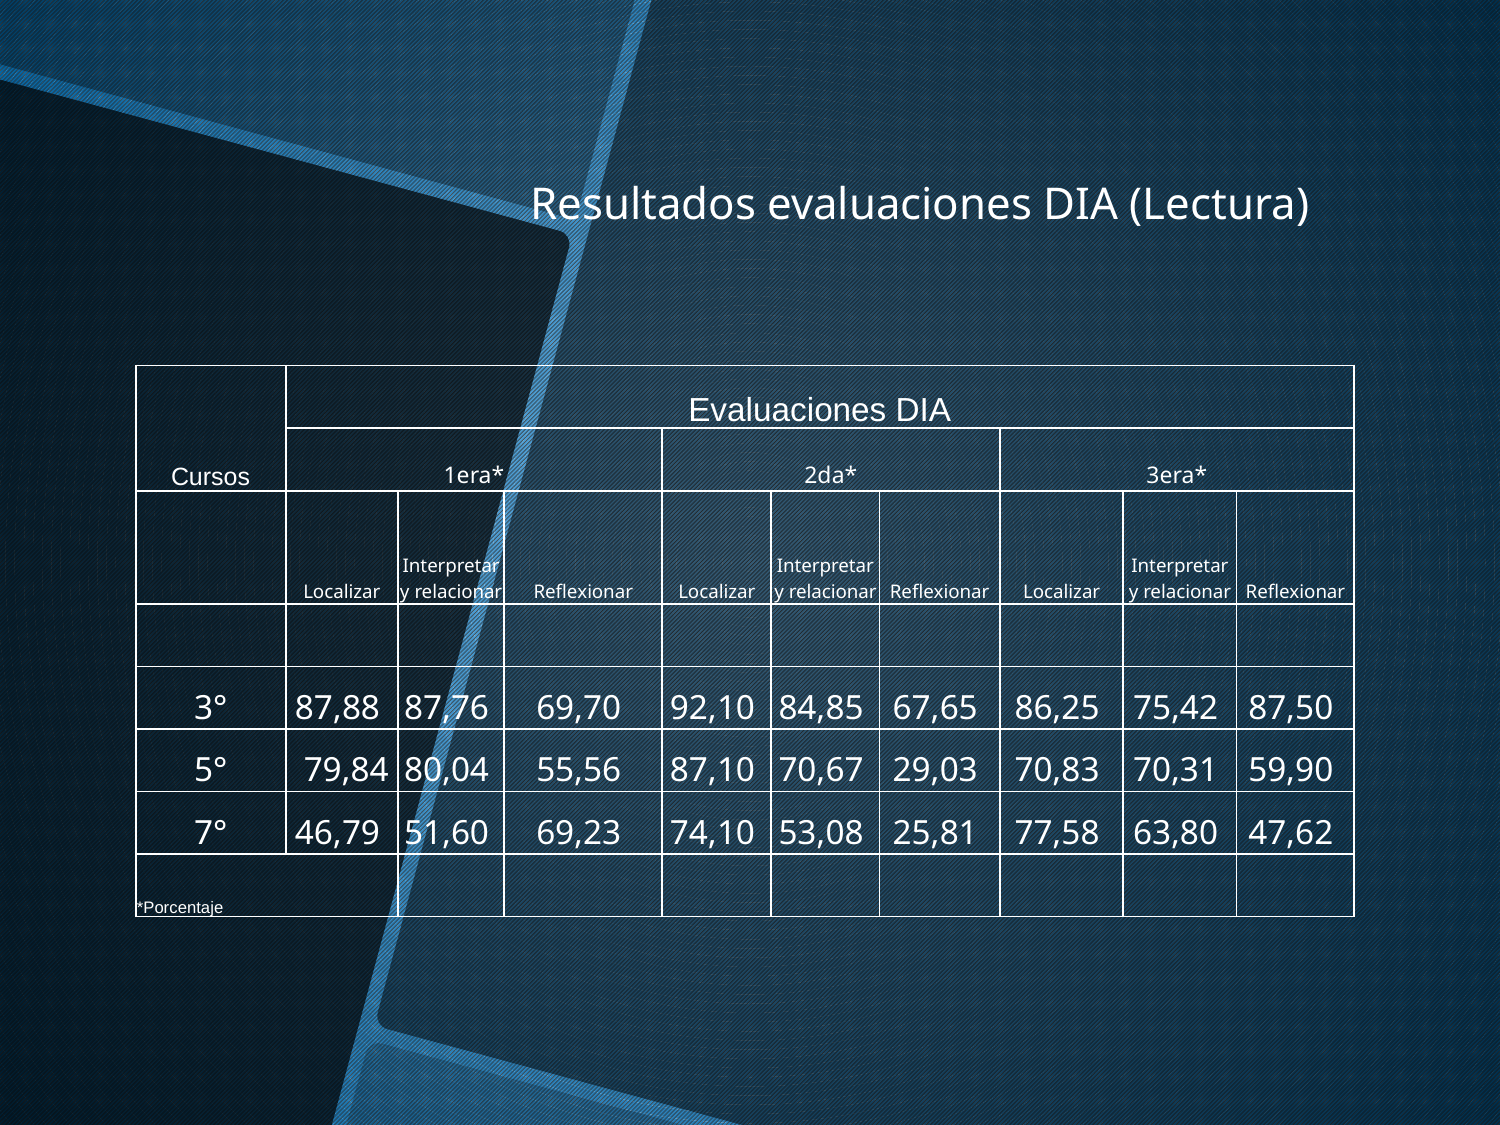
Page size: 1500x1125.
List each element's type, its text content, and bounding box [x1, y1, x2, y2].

table_cell [1001, 855, 1122, 916]
table_cell 86,25 [1001, 667, 1122, 728]
table_cell [880, 605, 999, 666]
table_cell 1era* [287, 429, 661, 490]
table_cell [1001, 605, 1122, 666]
table_cell 5° [137, 730, 285, 791]
table_cell [663, 605, 770, 666]
picture [0, 0, 1500, 1125]
table_cell [1124, 855, 1236, 916]
table_cell 69,23 [505, 792, 661, 853]
table_cell 70,83 [1001, 730, 1122, 791]
table_cell 87,10 [663, 730, 770, 791]
table_cell 74,10 [663, 792, 770, 853]
table_cell Reflexionar [880, 492, 999, 603]
table_cell Interpretar y relacionar [399, 492, 503, 603]
table_cell Localizar [287, 492, 397, 603]
table_cell Reflexionar [505, 492, 661, 603]
table_cell [137, 605, 285, 666]
table_cell 7° [137, 792, 285, 853]
table_cell 3era* [1001, 429, 1353, 490]
table_cell 2da* [663, 429, 999, 490]
table_cell Interpretar y relacionar [772, 492, 879, 603]
table_cell 25,81 [880, 792, 999, 853]
table_cell [1237, 855, 1353, 916]
table_cell 3° [137, 667, 285, 728]
table_cell 51,60 [399, 792, 503, 853]
table_cell 77,58 [1001, 792, 1122, 853]
table_cell 67,65 [880, 667, 999, 728]
table_cell *Porcentaje [137, 855, 397, 916]
table_cell 59,90 [1237, 730, 1353, 791]
title Resultados evaluaciones DIA (Lectura) [168, 160, 1322, 234]
table_cell [1237, 605, 1353, 666]
table_cell Reflexionar [1237, 492, 1353, 603]
table_cell [399, 855, 503, 916]
table_cell 47,62 [1237, 792, 1353, 853]
table_cell 55,56 [505, 730, 661, 791]
table_cell 70,67 [772, 730, 879, 791]
table_cell [137, 492, 285, 603]
table_cell 84,85 [772, 667, 879, 728]
table_cell [880, 855, 999, 916]
table_cell 75,42 [1124, 667, 1236, 728]
table_cell 70,31 [1124, 730, 1236, 791]
table_cell Interpretar y relacionar [1124, 492, 1236, 603]
table_cell 87,76 [399, 667, 503, 728]
table_cell 79,84 [287, 730, 397, 791]
table_cell [663, 855, 770, 916]
table_cell [505, 605, 661, 666]
table_cell [1124, 605, 1236, 666]
table_cell [287, 605, 397, 666]
table_cell [772, 855, 879, 916]
table_cell 53,08 [772, 792, 879, 853]
table_cell [772, 605, 879, 666]
table_cell 92,10 [663, 667, 770, 728]
table_cell 87,88 [287, 667, 397, 728]
table_cell 63,80 [1124, 792, 1236, 853]
table_cell 69,70 [505, 667, 661, 728]
table_cell 87,50 [1237, 667, 1353, 728]
table_cell 80,04 [399, 730, 503, 791]
table_cell Localizar [663, 492, 770, 603]
table_cell [505, 855, 661, 916]
table_cell [399, 605, 503, 666]
table_header Cursos [137, 366, 285, 490]
table_cell 29,03 [880, 730, 999, 791]
table_header Evaluaciones DIA [287, 366, 1353, 427]
table_cell Localizar [1001, 492, 1122, 603]
table_cell 46,79 [287, 792, 397, 853]
